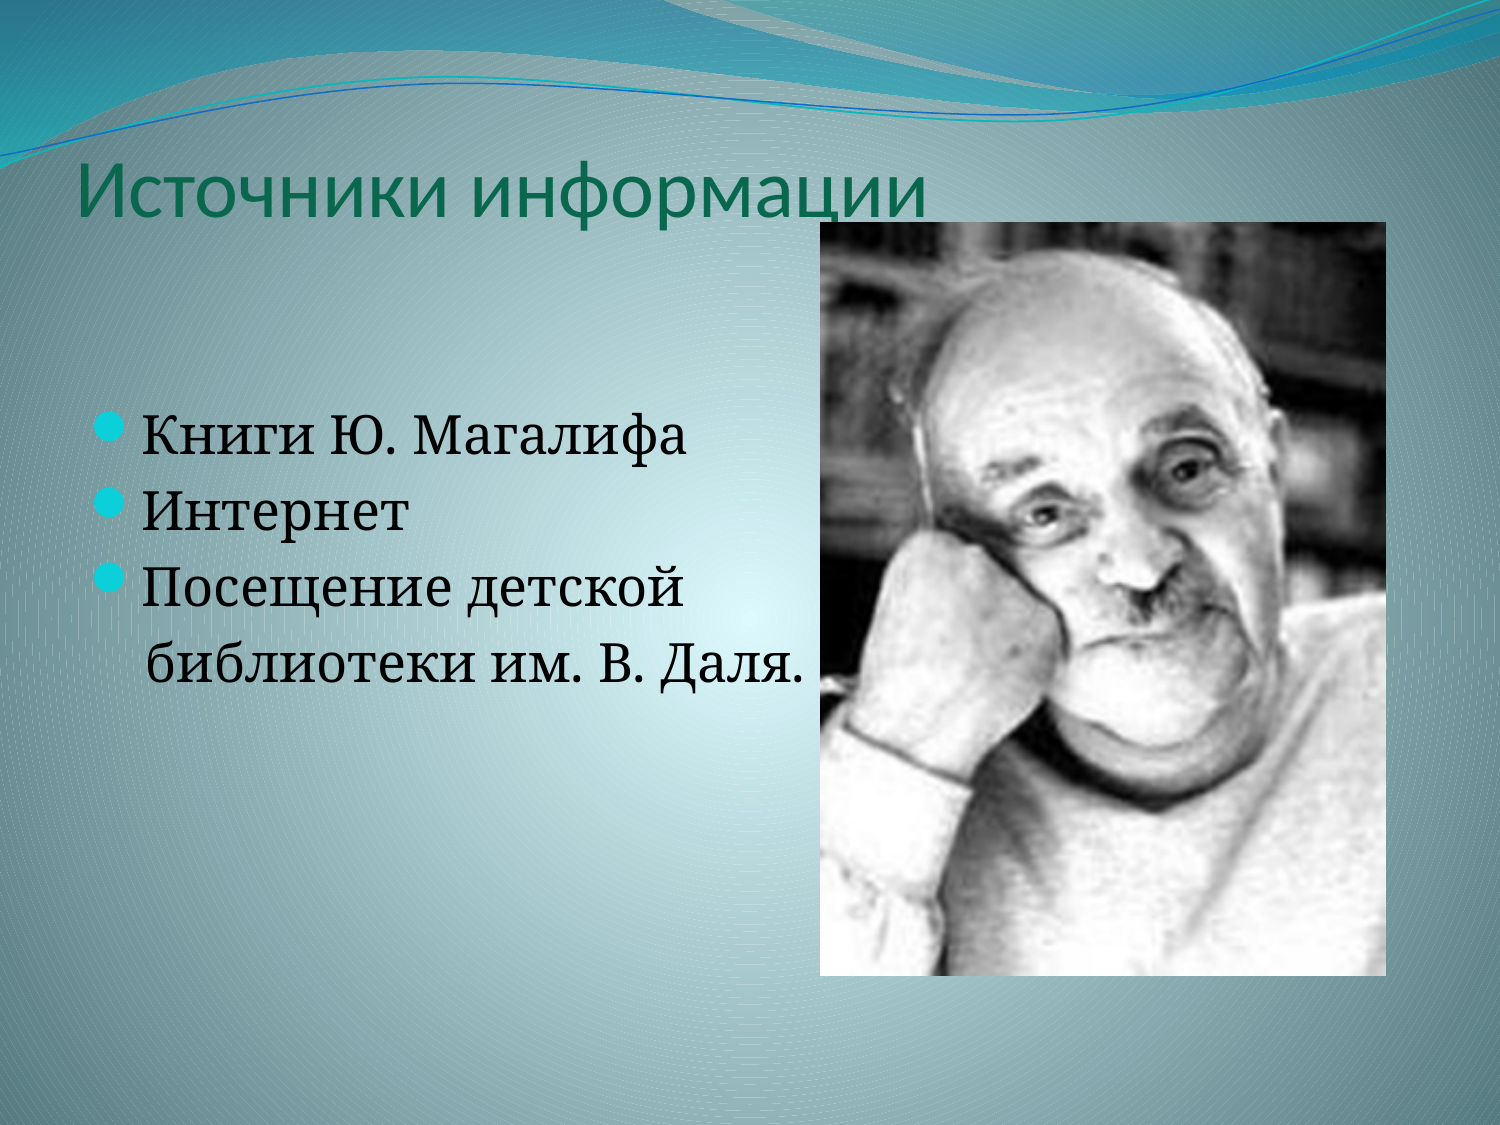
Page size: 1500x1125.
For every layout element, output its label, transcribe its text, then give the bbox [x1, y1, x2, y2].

list Книги Ю. Магалифа Интернет Посещение детской библиотеки им. В. Даля. [75, 317, 1425, 1038]
picture [820, 222, 1386, 977]
title Источники информации [75, 115, 1425, 235]
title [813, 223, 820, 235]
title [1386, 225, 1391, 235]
list В результате проекта дети: Познакомились с творчеством писателя-сибиряка Юрия Михайловича Магалифа и его самым известным героем- Жаконей; Дети узнали что есть и другие сказки Ю. Магалифа («Типтик», «Бибишка- славный дружок», «Кот Котькин» и др.) Посетили библиотеку, рассмотрели и даже потрогали личные вещи писателя; Закрепили умение рисовать животных , в частности- обезьян; Закрепили такие понятия как : - домашние и дикие животные -животные жарких и холодных стран; Закрепили знания о процессе изготовления книг и бумаги; Мы думаем , что в результате данного проекта дети полюбили Жаконю Юрия Михайловича Магалифа и в дальнейшем вместе с родителями прочитают и другие произведения этого автора. [813, 317, 1391, 989]
